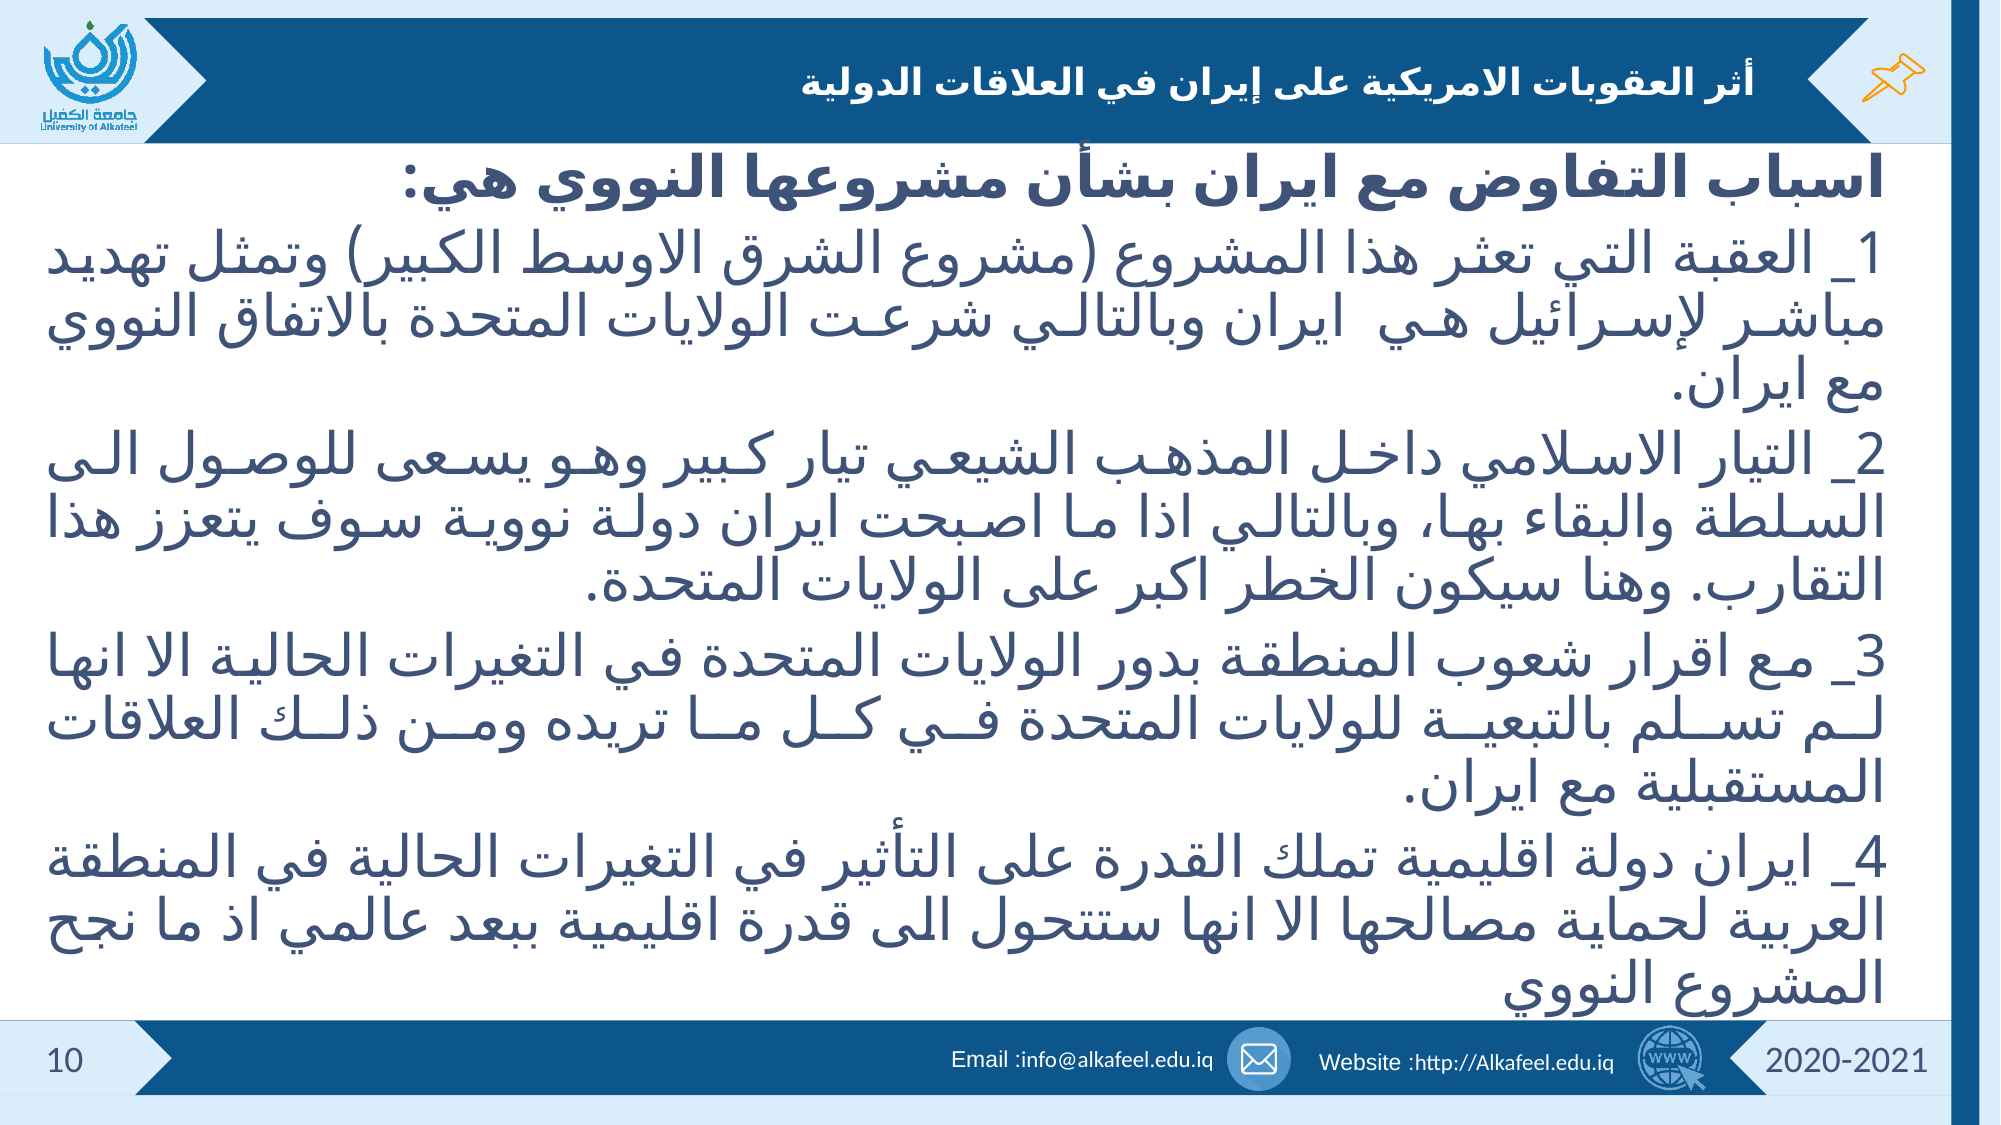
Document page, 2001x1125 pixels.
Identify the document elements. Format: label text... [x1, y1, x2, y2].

slide_number 2020-2021 [1750, 1028, 1948, 1088]
list اسباب التفاوض مع ايران بشأن مشروعها النووي هي: 1_ العقبة التي تعثر هذا المشروع (مشروع الشرق الاوسط الكبير) وتمثل تهديد مباشر لإسرائيل هي ايران وبالتالي شرعت الولايات المتحدة بالاتفاق النووي مع ايران. 2_ التيار الاسلامي داخل المذهب الشيعي تيار كبير وهو يسعى للوصول الى السلطة والبقاء بها، وبالتالي اذا ما اصبحت ايران دولة نووية سوف يتعزز هذا التقارب. وهنا سيكون الخطر اكبر على الولايات المتحدة. 3_ مع اقرار شعوب المنطقة بدور الولايات المتحدة في التغيرات الحالية الا انها لم تسلم بالتبعية للولايات المتحدة في كل ما تريده ومن ذلك العلاقات المستقبلية مع ايران. 4_ ايران دولة اقليمية تملك القدرة على التأثير في التغيرات الحالية في المنطقة العربية لحماية مصالحها الا انها ستتحول الى قدرة اقليمية ببعد عالمي اذ ما نجح المشروع النووي [30, 165, 1915, 999]
picture [28, 16, 147, 138]
title أثر العقوبات الامريكية على إيران في العلاقات الدولية [215, 50, 1771, 117]
slide_number 10 [30, 1028, 125, 1088]
